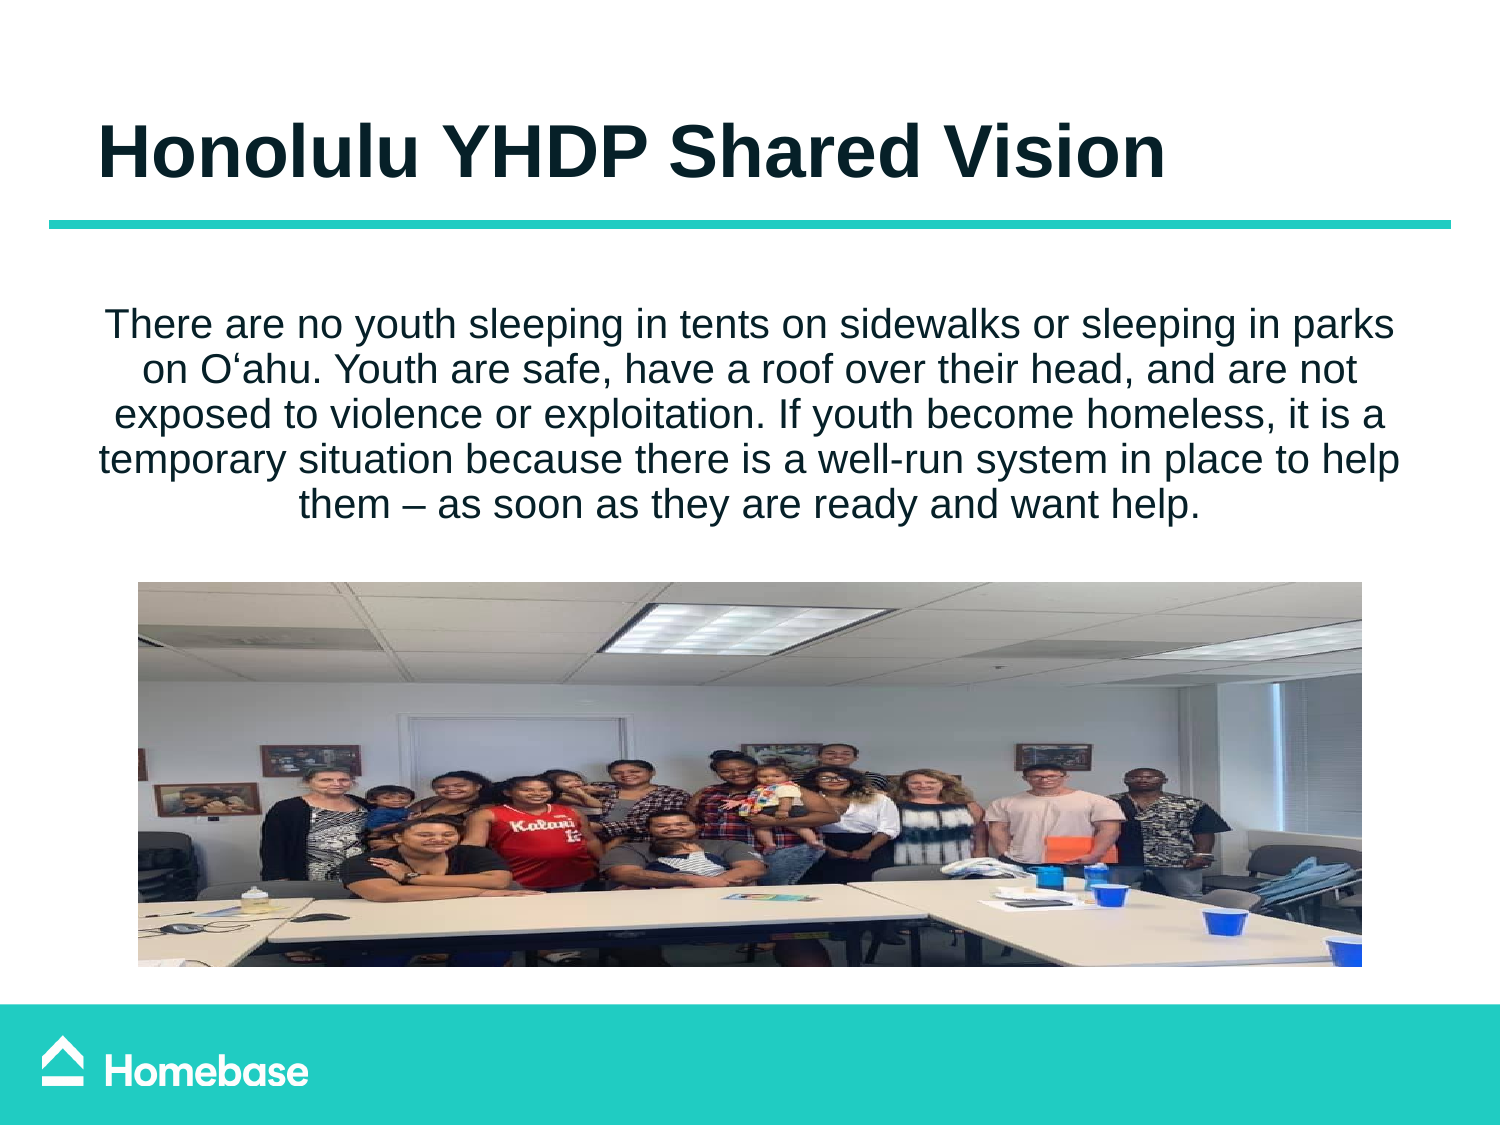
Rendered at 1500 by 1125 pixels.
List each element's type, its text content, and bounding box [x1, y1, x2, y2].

picture [138, 582, 1362, 967]
list There are no youth sleeping in tents on sidewalks or sleeping in parks on Oʻahu. Youth are safe, have a roof over their head, and are not exposed to violence or exploitation. If youth become homeless, it is a temporary situation because there is a well-run system in place to help them – as soon as they are ready and want help. [82, 295, 1418, 911]
list Honolulu YHDP Shared Vision [82, 34, 1418, 201]
